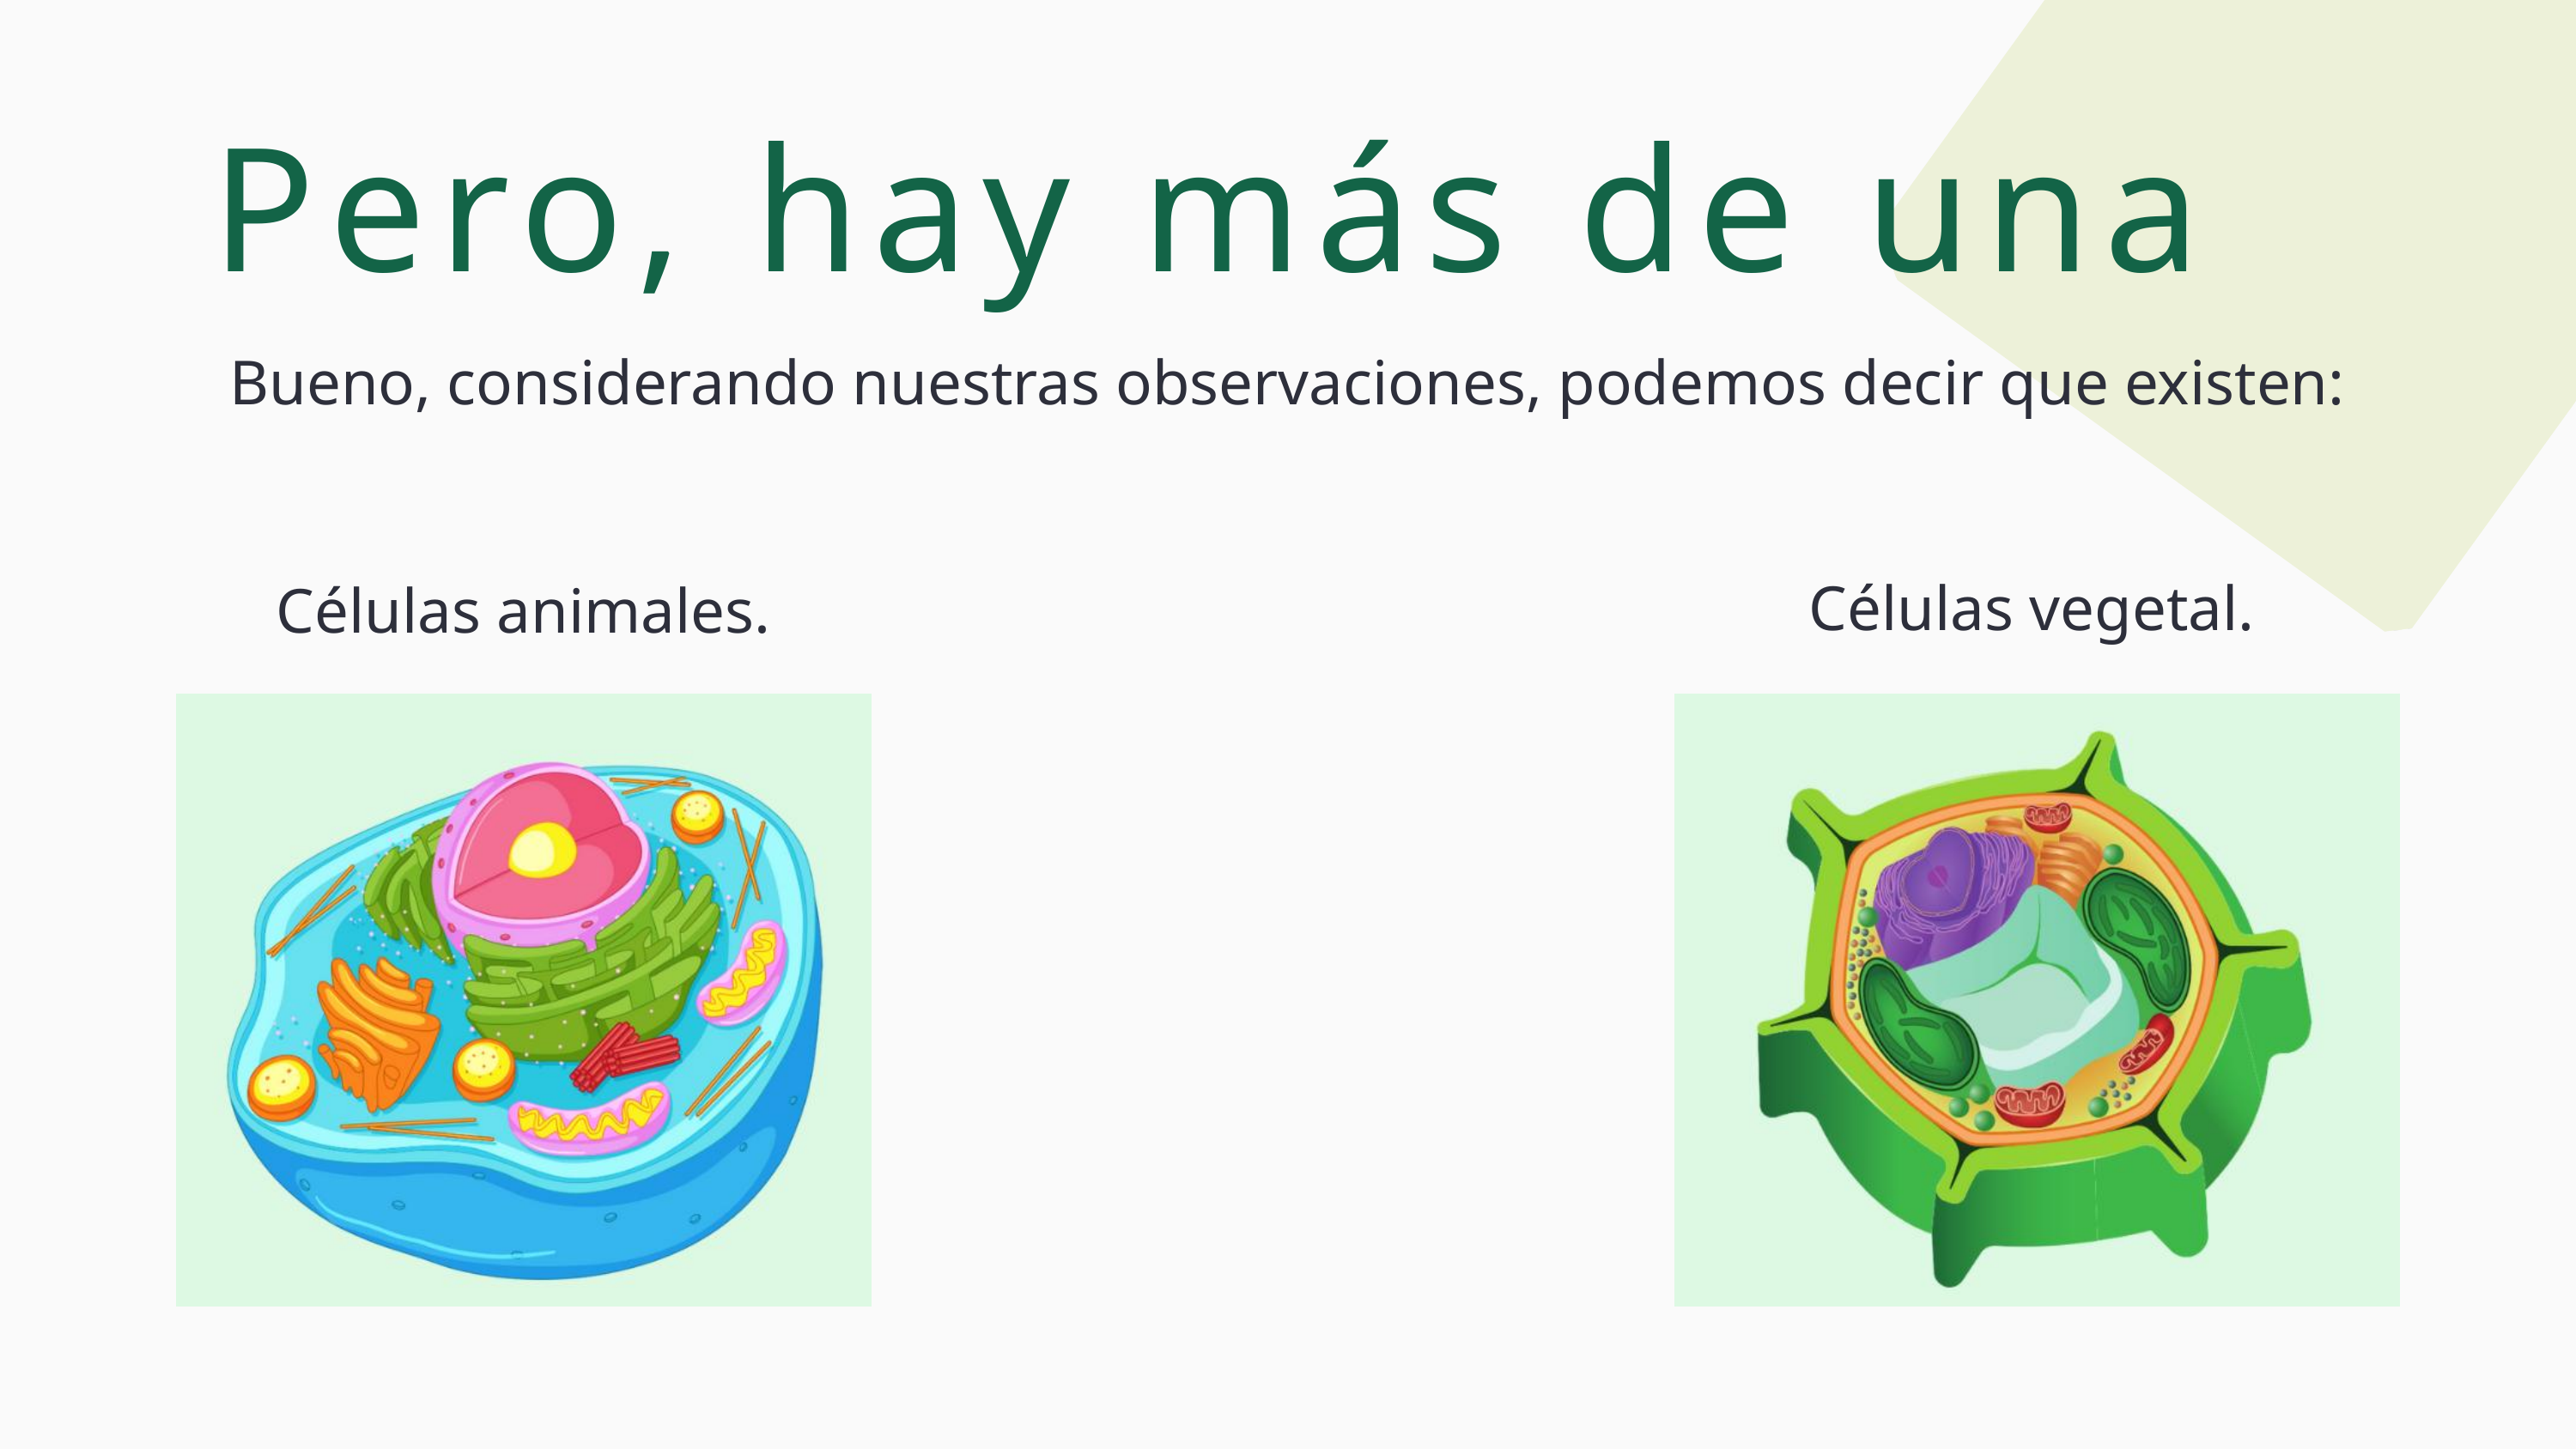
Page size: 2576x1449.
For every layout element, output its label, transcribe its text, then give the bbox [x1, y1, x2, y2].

text_box Células vegetal. [1720, 563, 2343, 643]
text_box Células animales. [212, 567, 835, 646]
picture [1674, 694, 2401, 1307]
text_box [1934, 0, 2576, 644]
text_box Bueno, considerando nuestras observaciones, podemos decir que existen: [225, 337, 2351, 417]
picture [175, 694, 872, 1307]
text_box Pero, hay más de una [75, 91, 2340, 306]
